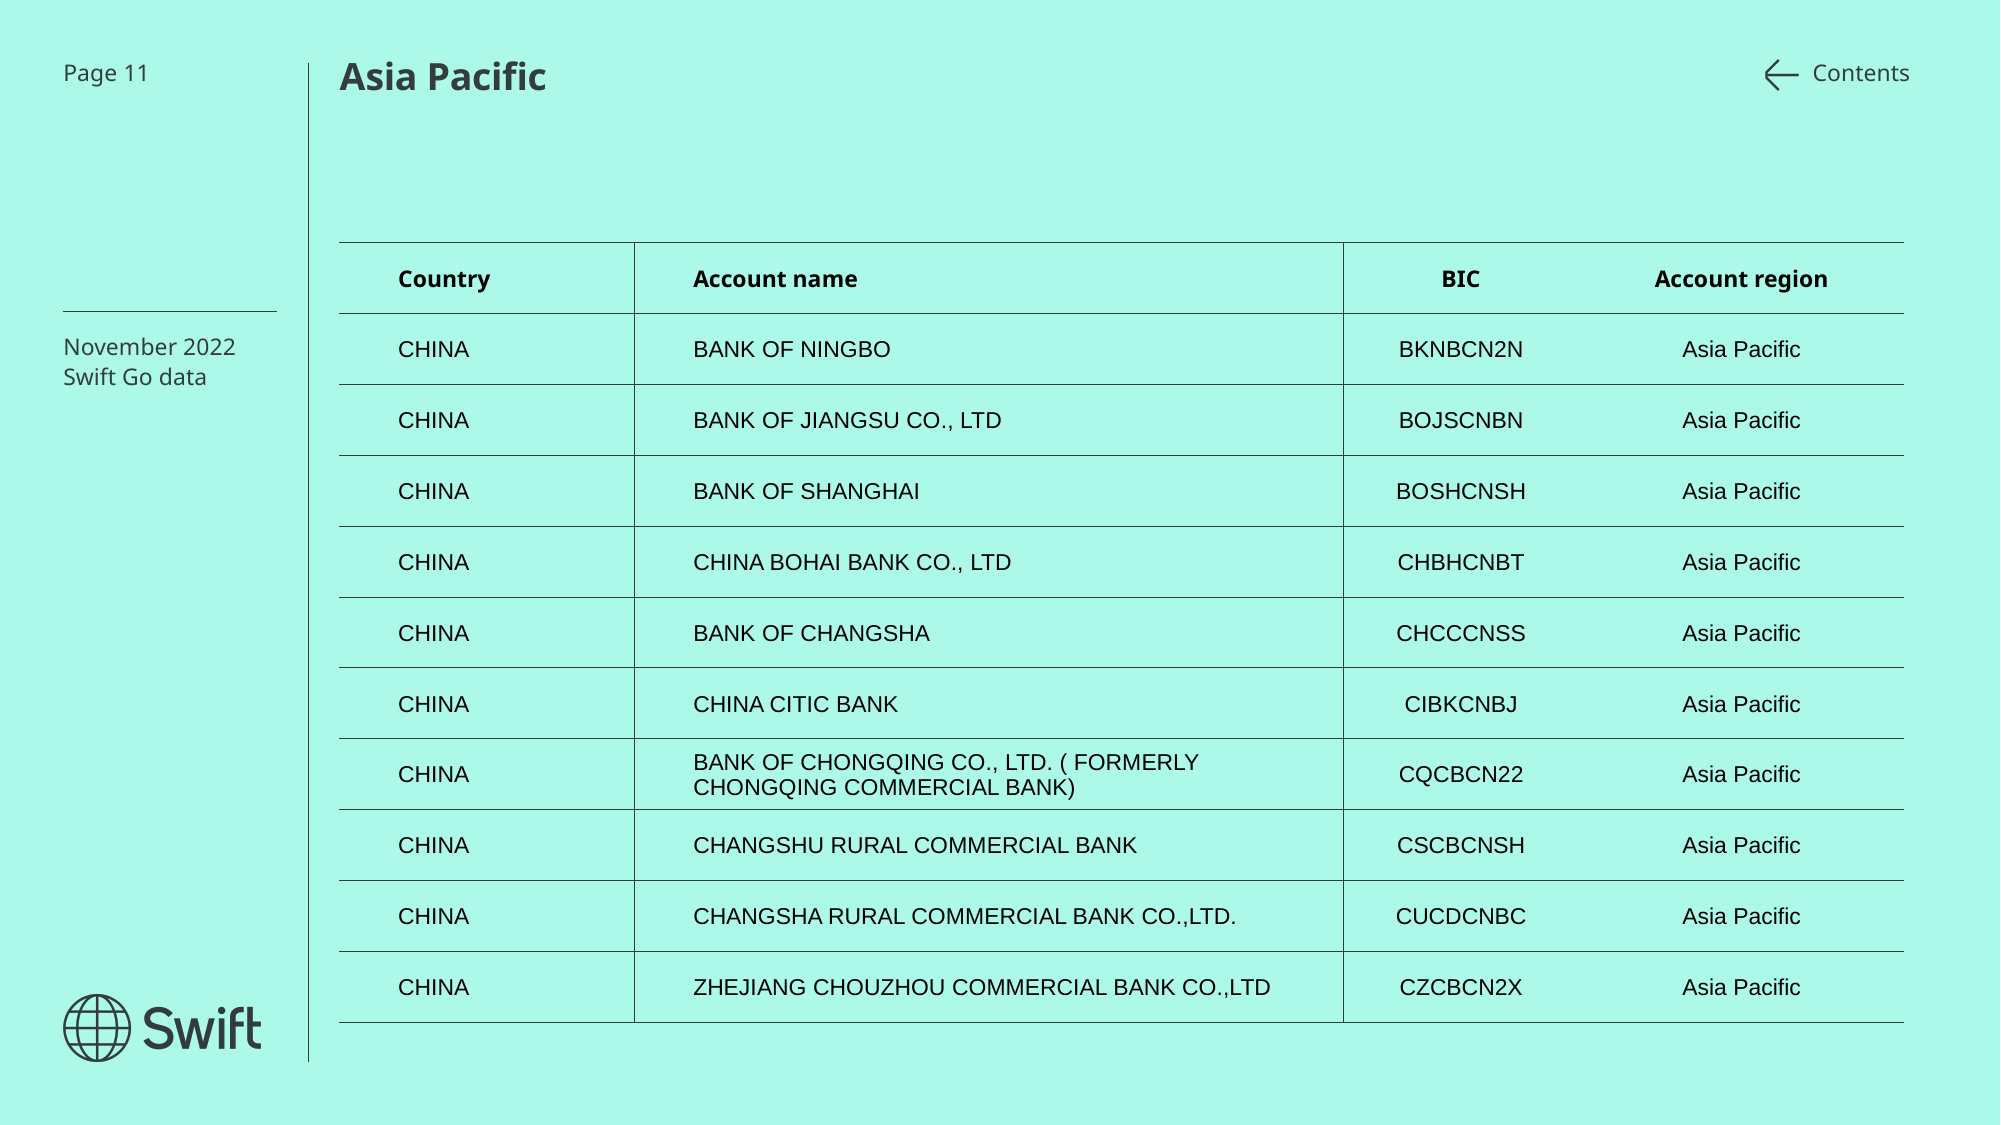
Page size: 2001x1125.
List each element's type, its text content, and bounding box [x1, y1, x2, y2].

table_cell BOSHCNSH [1344, 456, 1579, 526]
footer Swift Go data [63, 362, 278, 687]
table_cell CHINA [339, 456, 634, 526]
table_cell CHCCCNSS [1344, 598, 1579, 667]
table_cell CZCBCN2X [1344, 952, 1579, 1022]
picture [63, 994, 261, 1062]
table_cell ZHEJIANG CHOUZHOU COMMERCIAL BANK CO.,LTD [635, 952, 1343, 1022]
table_cell CHINA [339, 952, 634, 1022]
table_cell Asia Pacific [1579, 810, 1904, 880]
table_cell Asia Pacific [1579, 598, 1904, 667]
table_cell CHINA [339, 314, 634, 384]
table_cell Asia Pacific [1579, 952, 1904, 1022]
table_cell Asia Pacific [1579, 314, 1904, 384]
table_cell Asia Pacific [1579, 739, 1904, 809]
table_cell CQCBCN22 [1344, 739, 1579, 809]
table_cell CHINA [339, 810, 634, 880]
table_cell BANK OF SHANGHAI [635, 456, 1343, 526]
table_cell CHINA BOHAI BANK CO., LTD [635, 527, 1343, 597]
table_cell Asia Pacific [1579, 881, 1904, 951]
table_cell Asia Pacific [1579, 385, 1904, 455]
table_cell CHINA [339, 527, 634, 597]
table_cell CHINA [339, 385, 634, 455]
table_cell BANK OF CHONGQING CO., LTD. ( FORMERLY CHONGQING COMMERCIAL BANK) [635, 739, 1343, 809]
table_header BIC [1344, 243, 1579, 313]
table_cell CSCBCNSH [1344, 810, 1579, 880]
table_cell CHINA [339, 598, 634, 667]
table_cell CUCDCNBC [1344, 881, 1579, 951]
table_header Account region [1579, 243, 1904, 313]
table_cell Asia Pacific [1579, 668, 1904, 738]
table_cell Asia Pacific [1579, 456, 1904, 526]
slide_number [63, 333, 278, 362]
table_cell BANK OF NINGBO [635, 314, 1343, 384]
table_cell BOJSCNBN [1344, 385, 1579, 455]
table_cell CHINA [339, 668, 634, 738]
table_cell CHANGSHU RURAL COMMERCIAL BANK [635, 810, 1343, 880]
table_header Country [339, 243, 634, 313]
table_cell CHINA CITIC BANK [635, 668, 1343, 738]
table_cell BANK OF JIANGSU CO., LTD [635, 385, 1343, 455]
table_cell CIBKCNBJ [1344, 668, 1579, 738]
table_cell CHINA [339, 739, 634, 809]
slide_number Page 11 [63, 58, 278, 88]
table_header Account name [635, 243, 1343, 313]
table_cell CHINA [339, 881, 634, 951]
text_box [1765, 58, 1919, 92]
table_cell BANK OF CHANGSHA [635, 598, 1343, 667]
table_cell Asia Pacific [1579, 527, 1904, 597]
table_cell CHBHCNBT [1344, 527, 1579, 597]
table_cell BKNBCN2N [1344, 314, 1579, 384]
table_cell CHANGSHA RURAL COMMERCIAL BANK CO.,LTD. [635, 881, 1343, 951]
list Asia Pacific [339, 54, 1799, 188]
